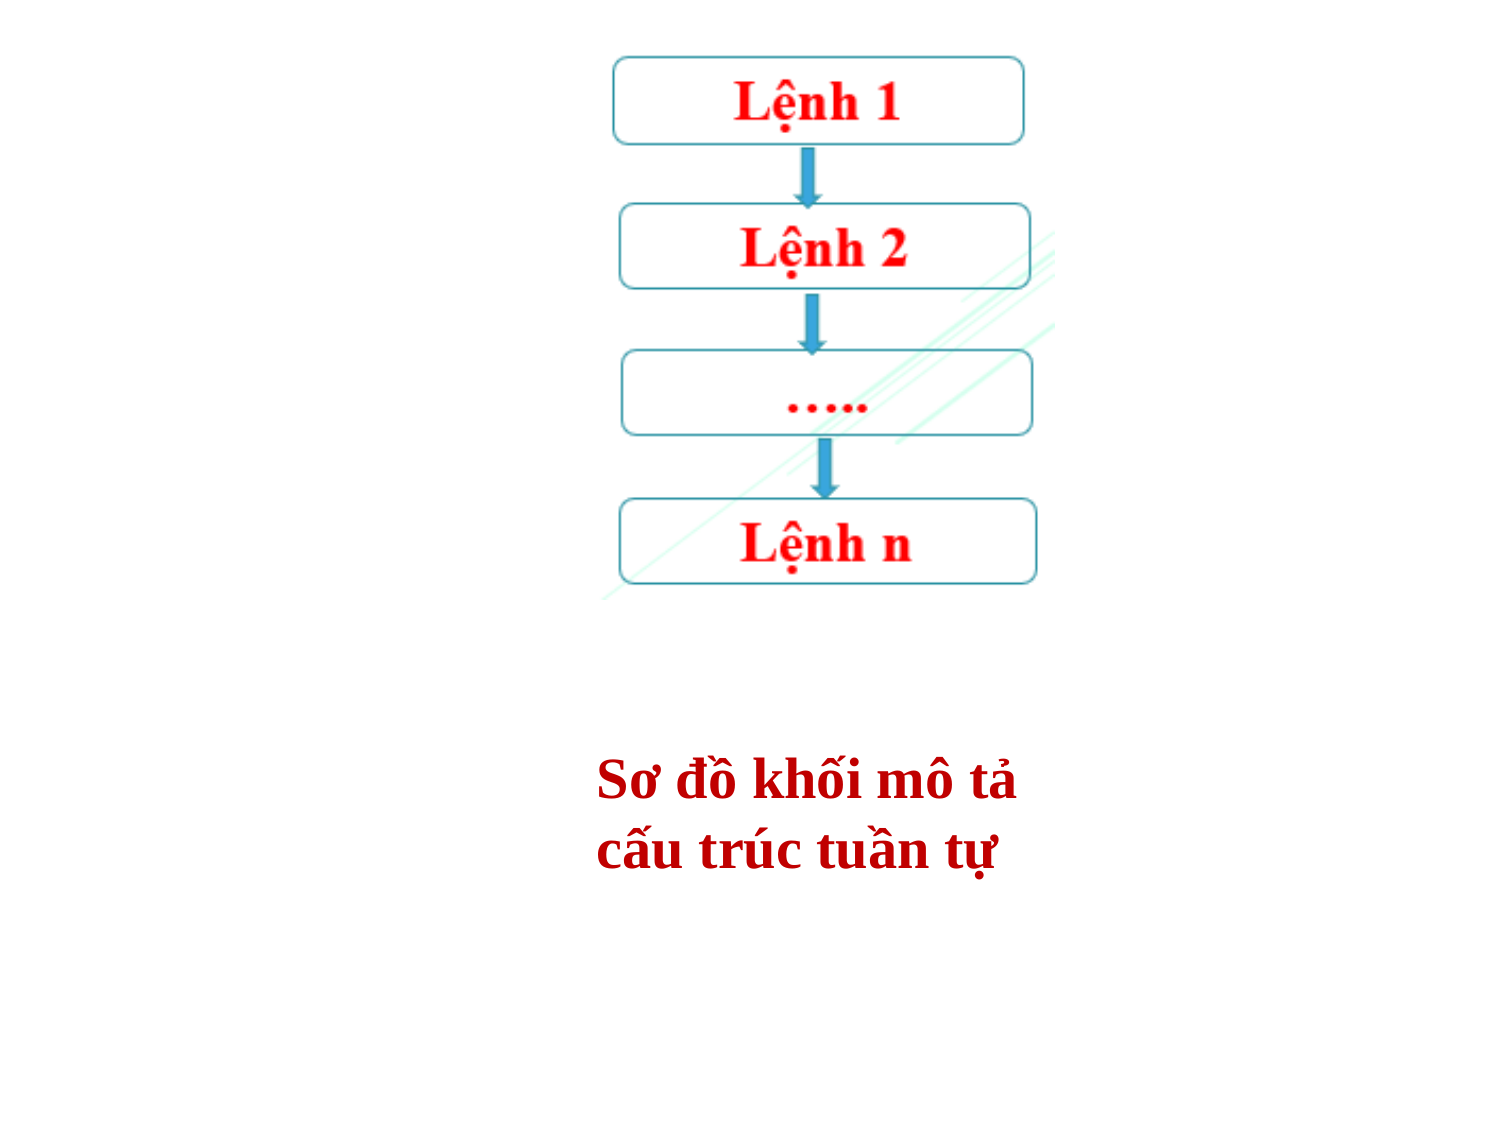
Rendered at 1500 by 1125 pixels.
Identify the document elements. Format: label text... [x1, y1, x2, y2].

picture [596, 45, 1055, 600]
text_box Sơ đồ khối mô tả cấu trúc tuần tự [581, 732, 1055, 888]
